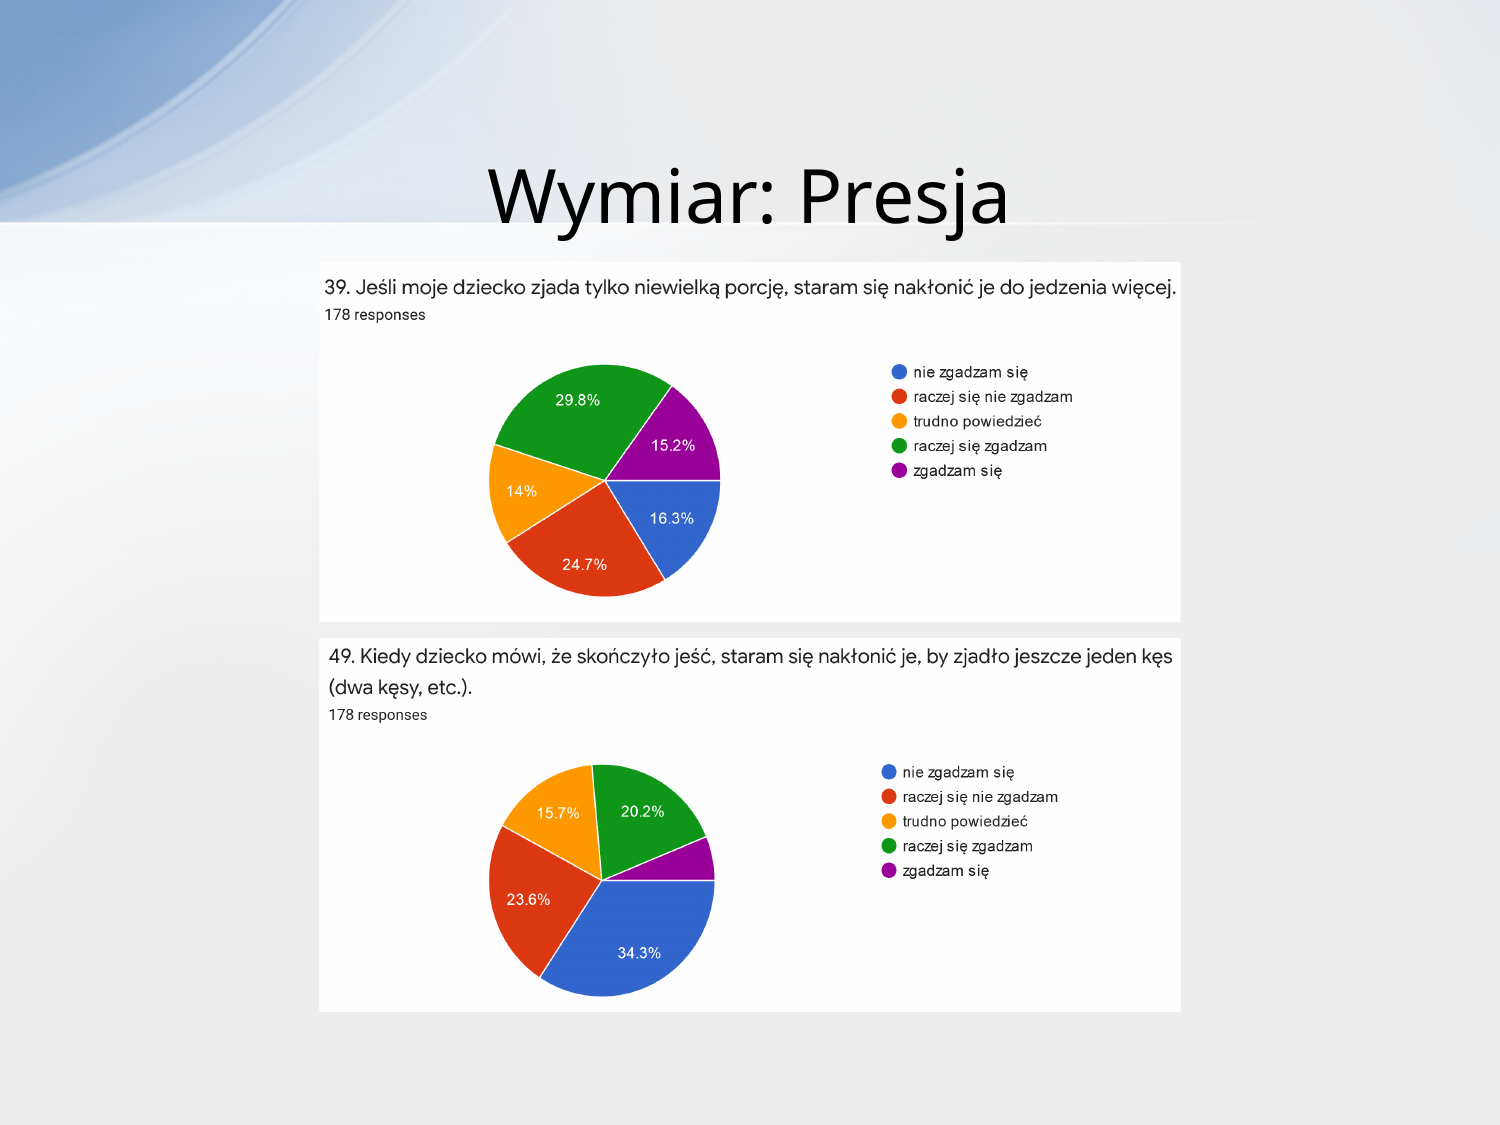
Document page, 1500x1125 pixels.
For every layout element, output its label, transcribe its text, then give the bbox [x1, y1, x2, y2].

title Wymiar: Presja [75, 58, 1425, 247]
picture [0, 0, 1500, 1125]
